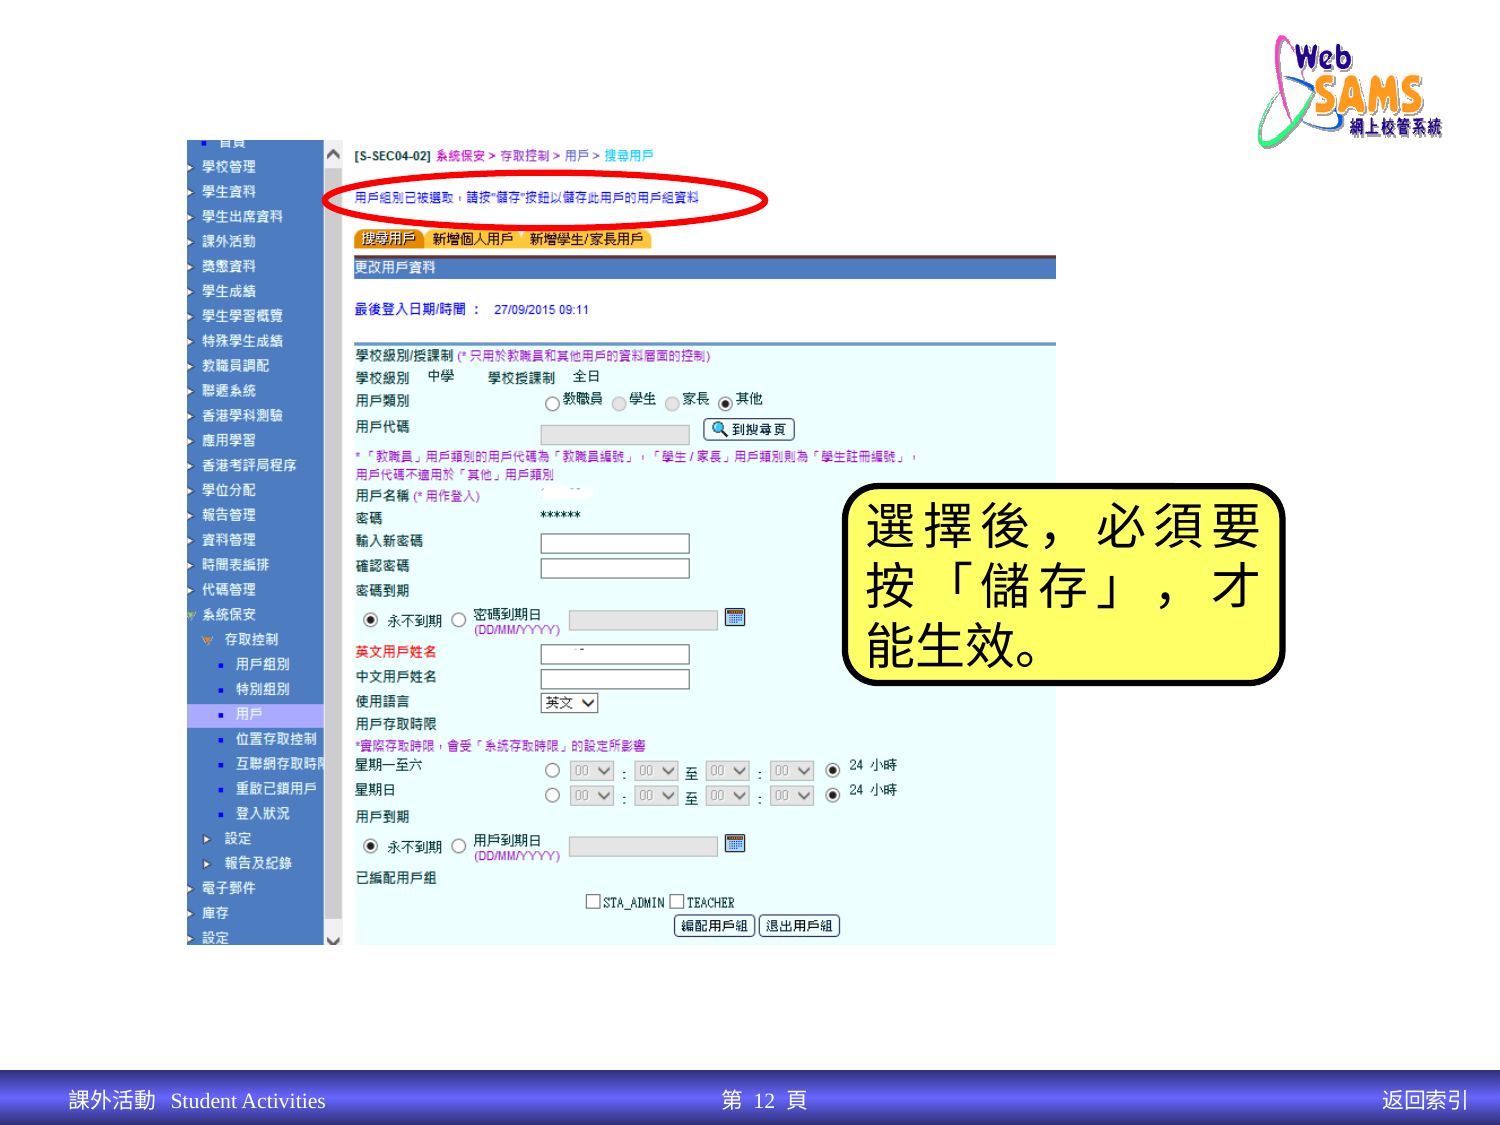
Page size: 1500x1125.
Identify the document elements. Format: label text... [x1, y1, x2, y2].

text_box 選擇後，必須要按「儲存」，才能生效。 [1060, 486, 1283, 684]
picture [187, 140, 1056, 945]
picture [1254, 28, 1451, 167]
